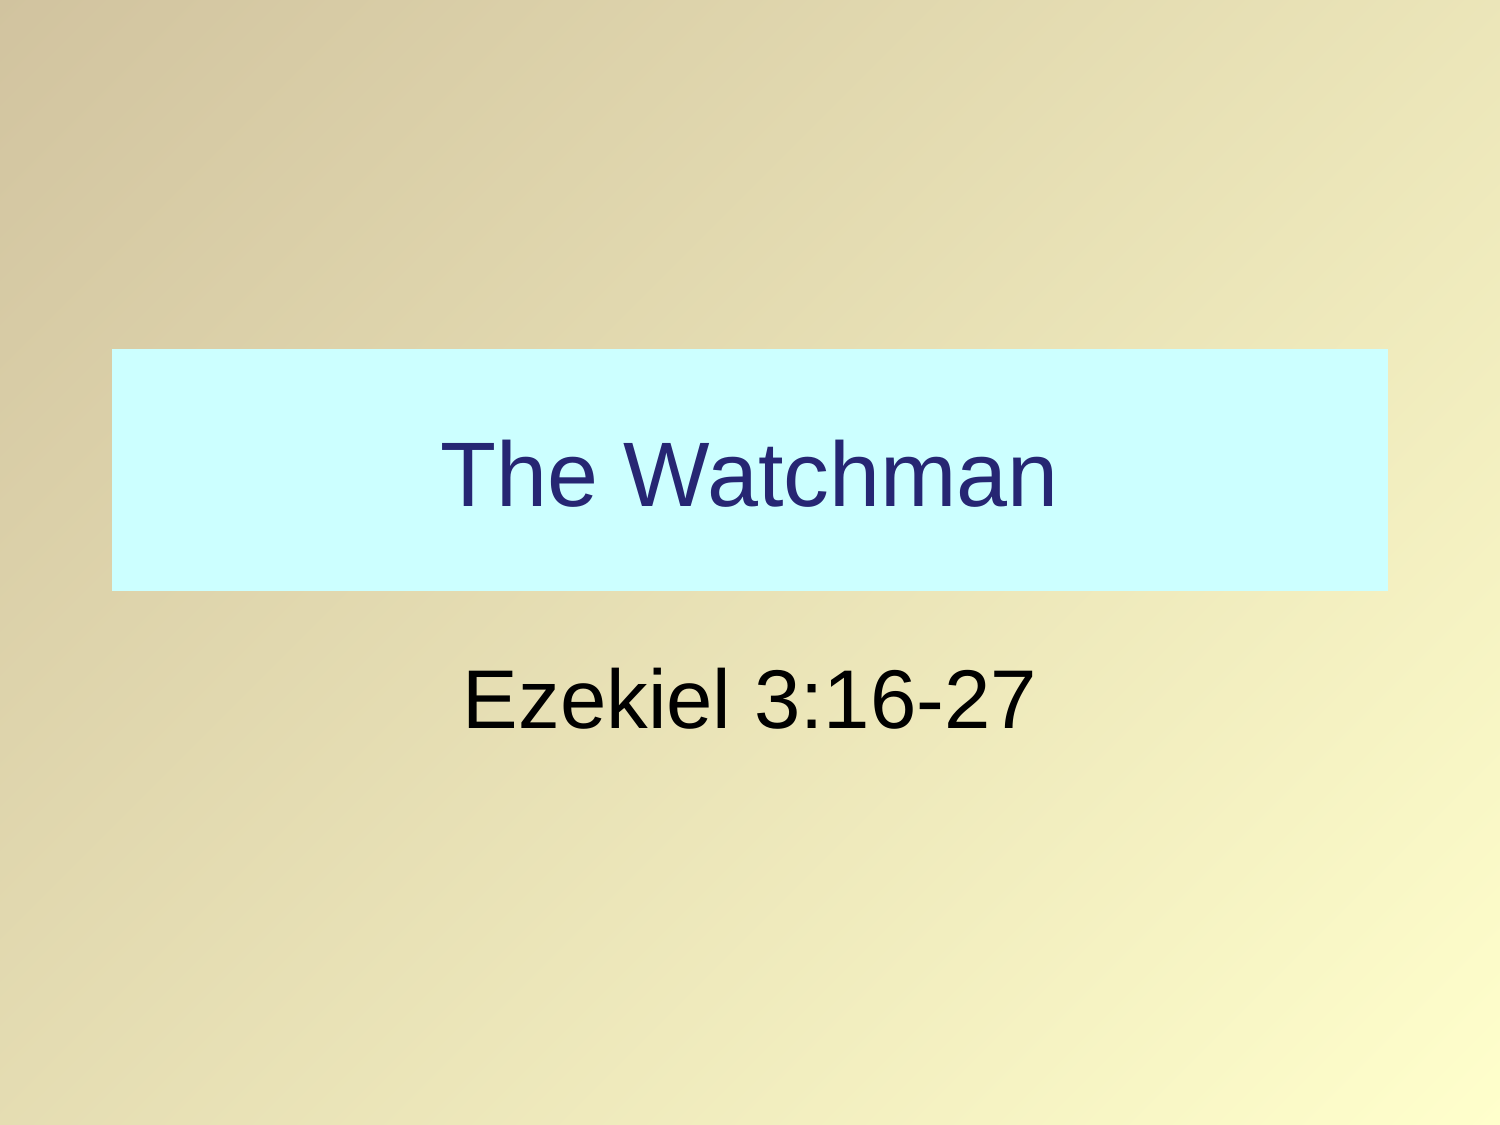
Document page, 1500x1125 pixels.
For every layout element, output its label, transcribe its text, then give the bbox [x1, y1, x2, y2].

title The Watchman [112, 349, 1388, 591]
subtitle Ezekiel 3:16-27 [225, 637, 1275, 925]
